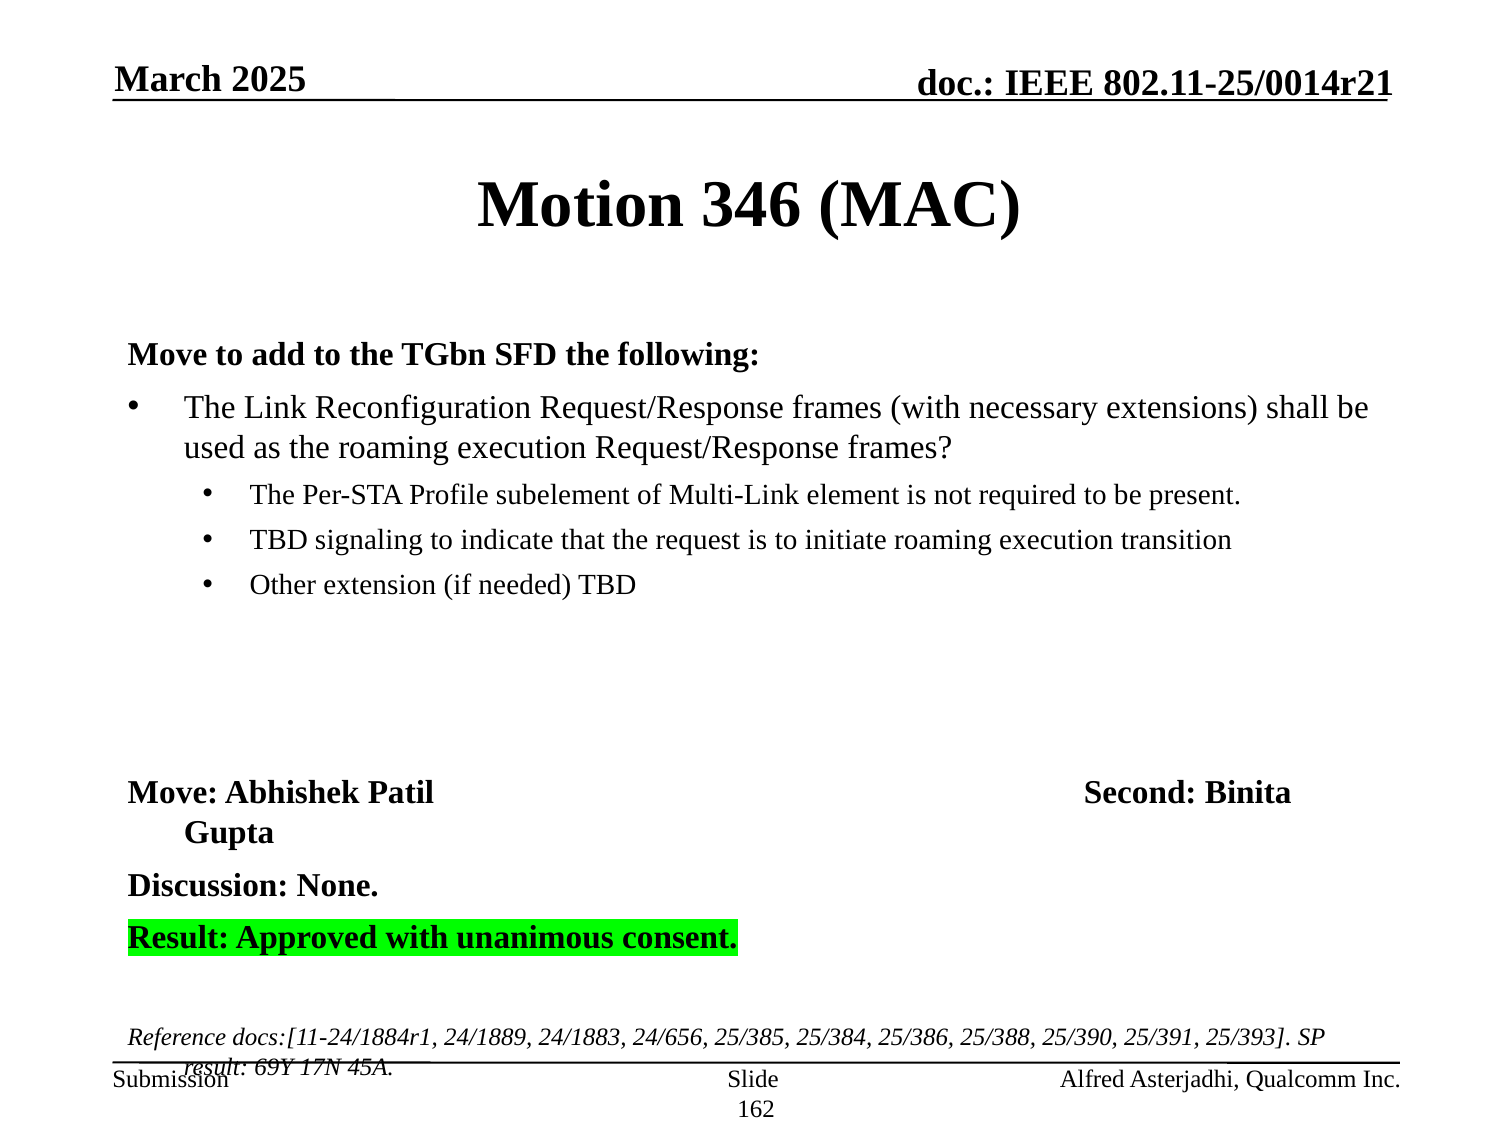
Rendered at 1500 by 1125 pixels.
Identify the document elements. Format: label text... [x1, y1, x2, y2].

title Motion 346 (MAC) [112, 112, 1388, 288]
slide_number Slide 162 [712, 1061, 800, 1123]
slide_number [114, 54, 423, 100]
footer Alfred Asterjadhi, Qualcomm Inc. [878, 1061, 1402, 1093]
list Move to add to the TGbn SFD the following: The Link Reconfiguration Request/Response frames (with necessary extensions) shall be used as the roaming execution Request/Response frames? The Per-STA Profile subelement of Multi-Link element is not required to be present. TBD signaling to indicate that the request is to initiate roaming execution transition Other extension (if needed) TBD Move: Abhishek Patil Second: Binita Gupta Discussion: None. Result: Approved with unanimous consent. Reference docs:[11-24/1884r1, 24/1889, 24/1883, 24/656, 25/385, 25/384, 25/386, 25/388, 25/390, 25/391, 25/393]. SP result: 69Y 17N 45A. [112, 324, 1388, 1063]
